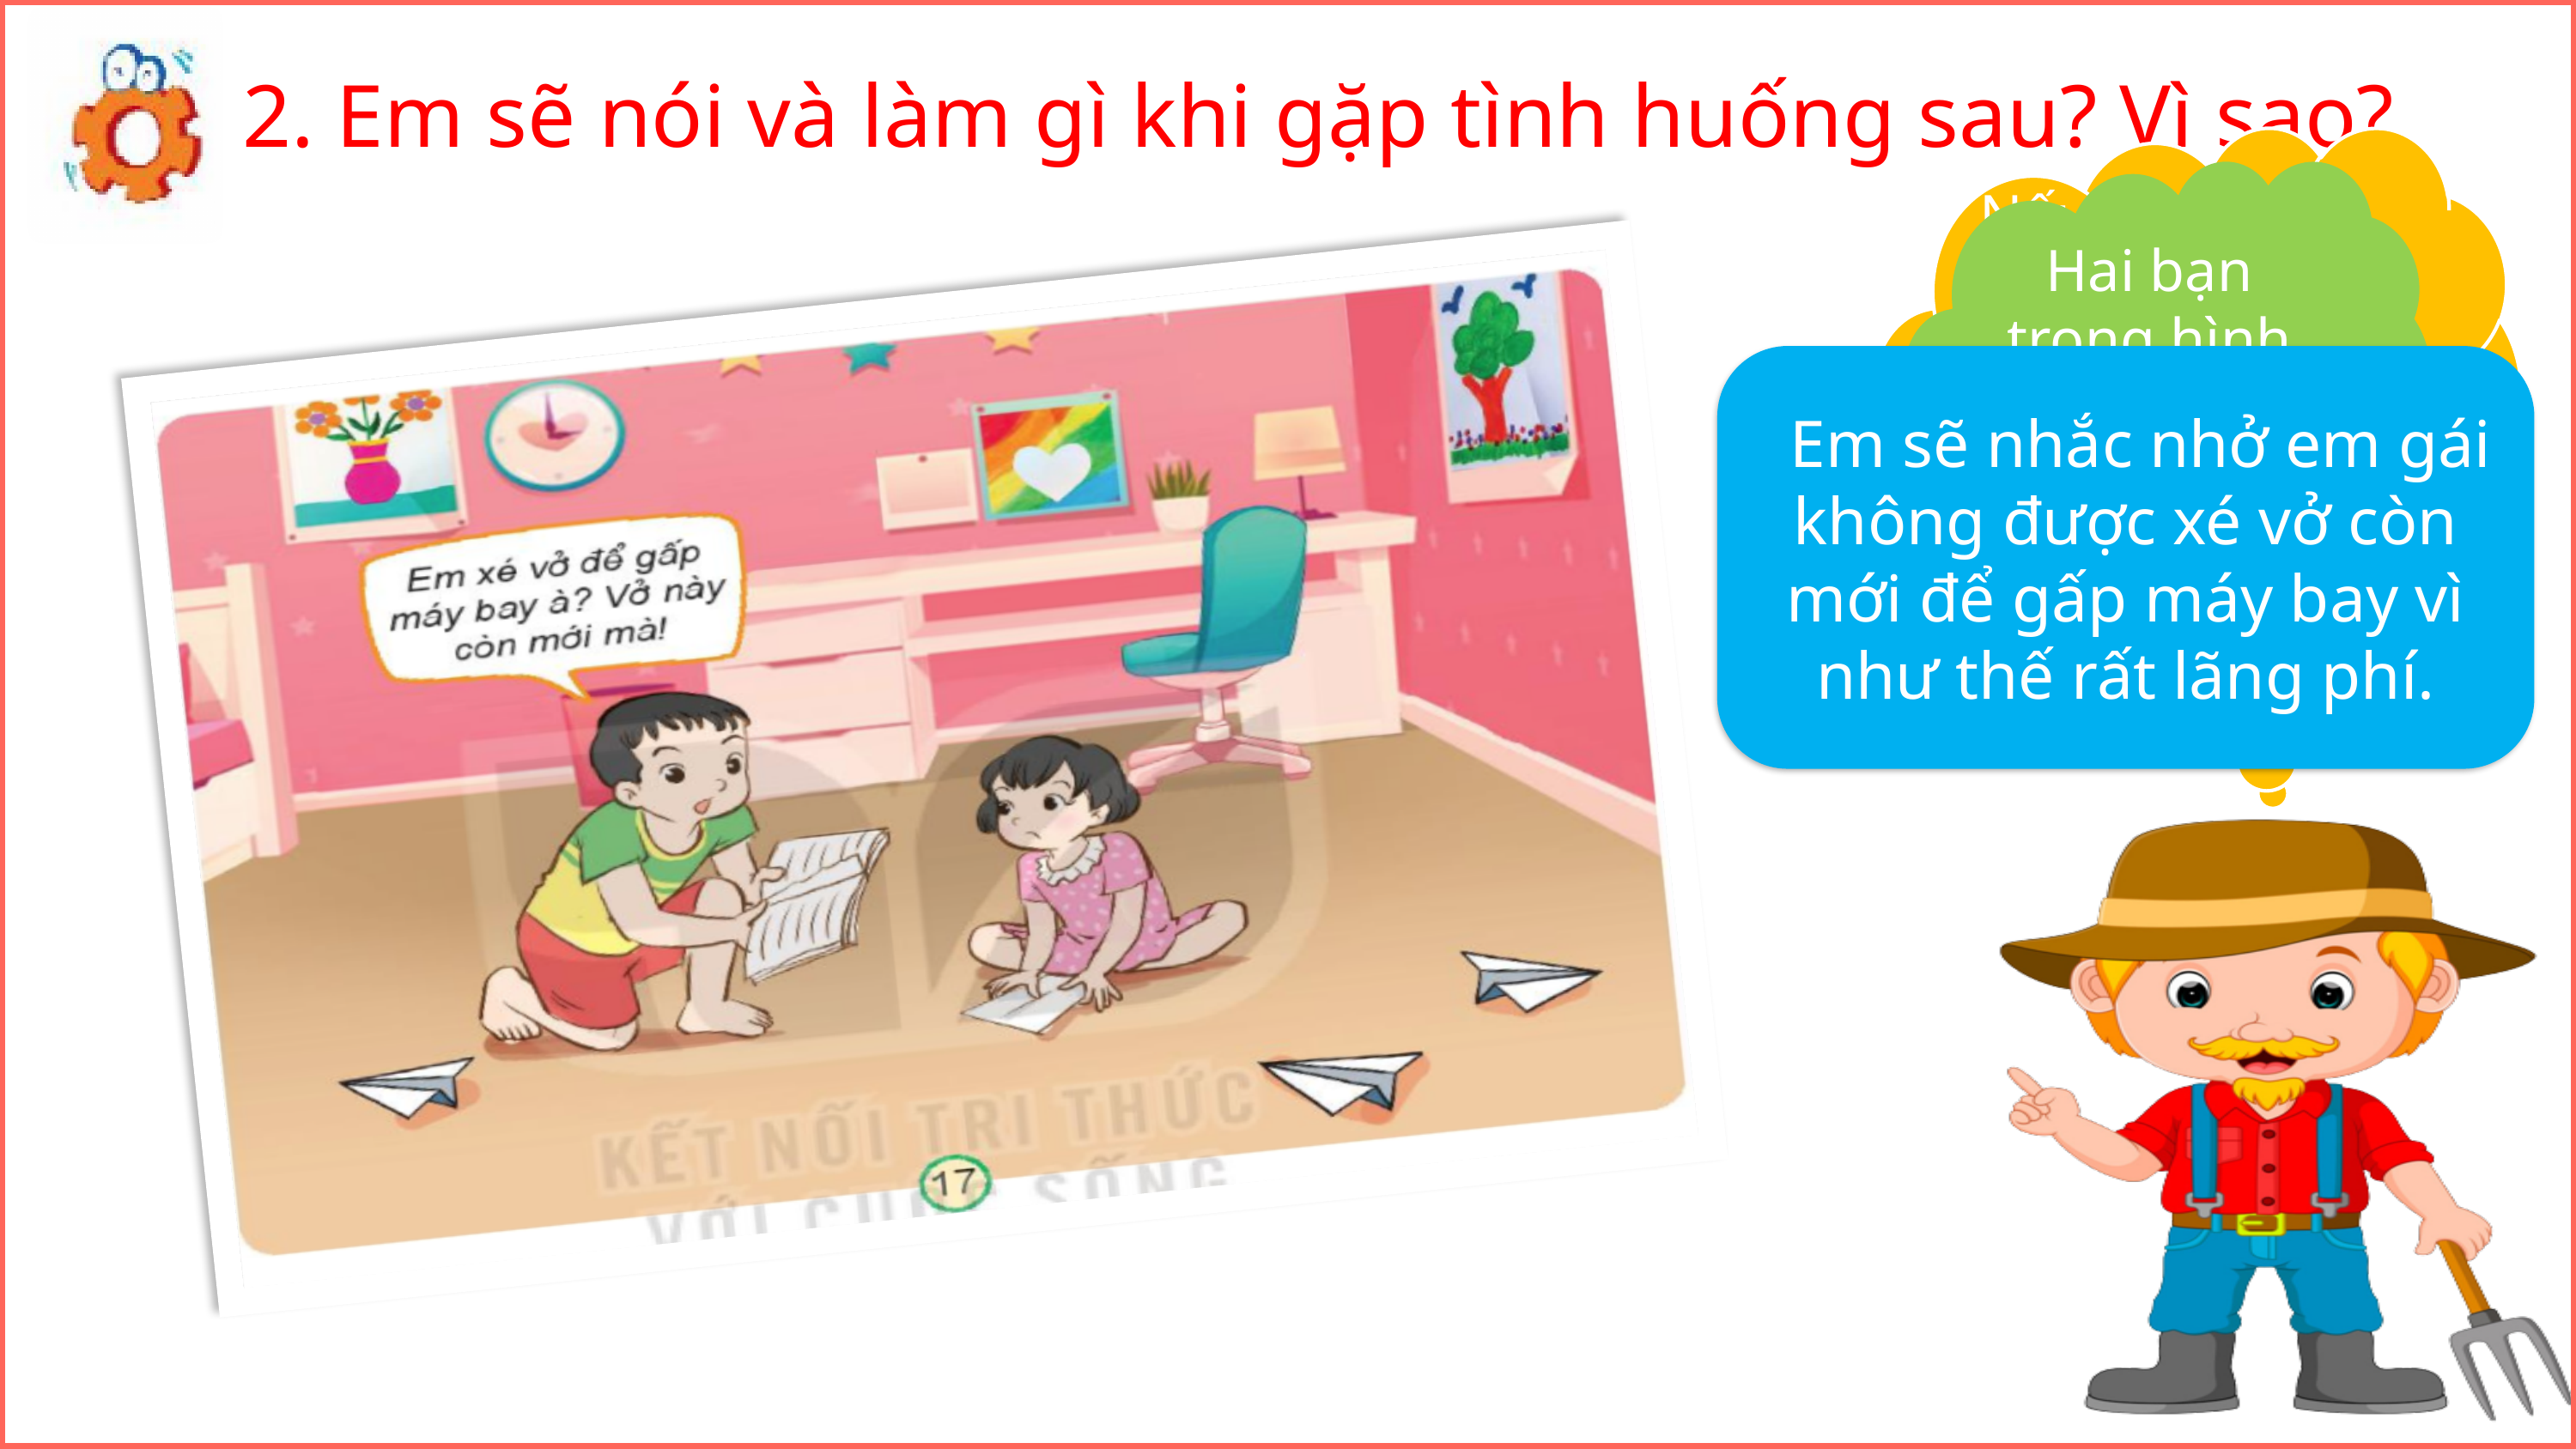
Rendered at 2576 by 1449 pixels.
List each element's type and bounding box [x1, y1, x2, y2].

picture [1814, 807, 2576, 1449]
picture [192, 323, 1656, 1215]
text_box [0, 0, 2576, 1449]
picture [27, 4, 224, 245]
